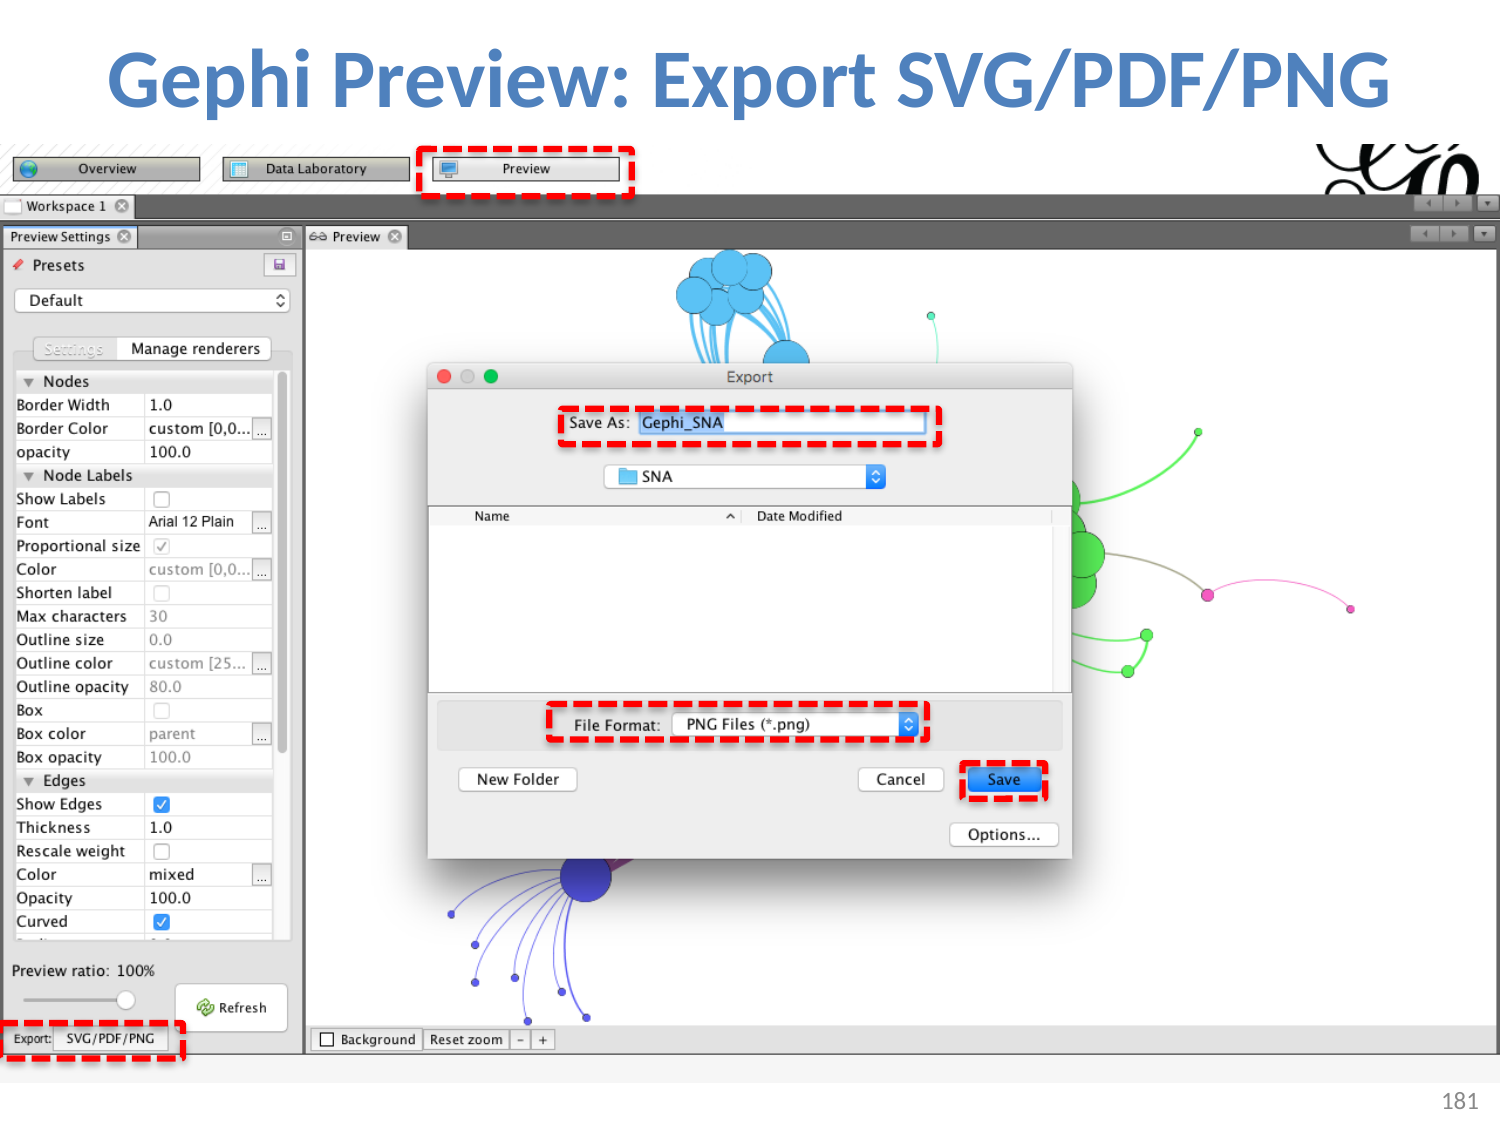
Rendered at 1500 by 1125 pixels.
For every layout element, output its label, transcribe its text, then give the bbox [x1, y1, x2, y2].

text_box Gephi Preview: Export SVG/PDF/PNG [74, 0, 1425, 143]
slide_number 181 [1144, 1089, 1495, 1125]
picture [0, 144, 1500, 1083]
